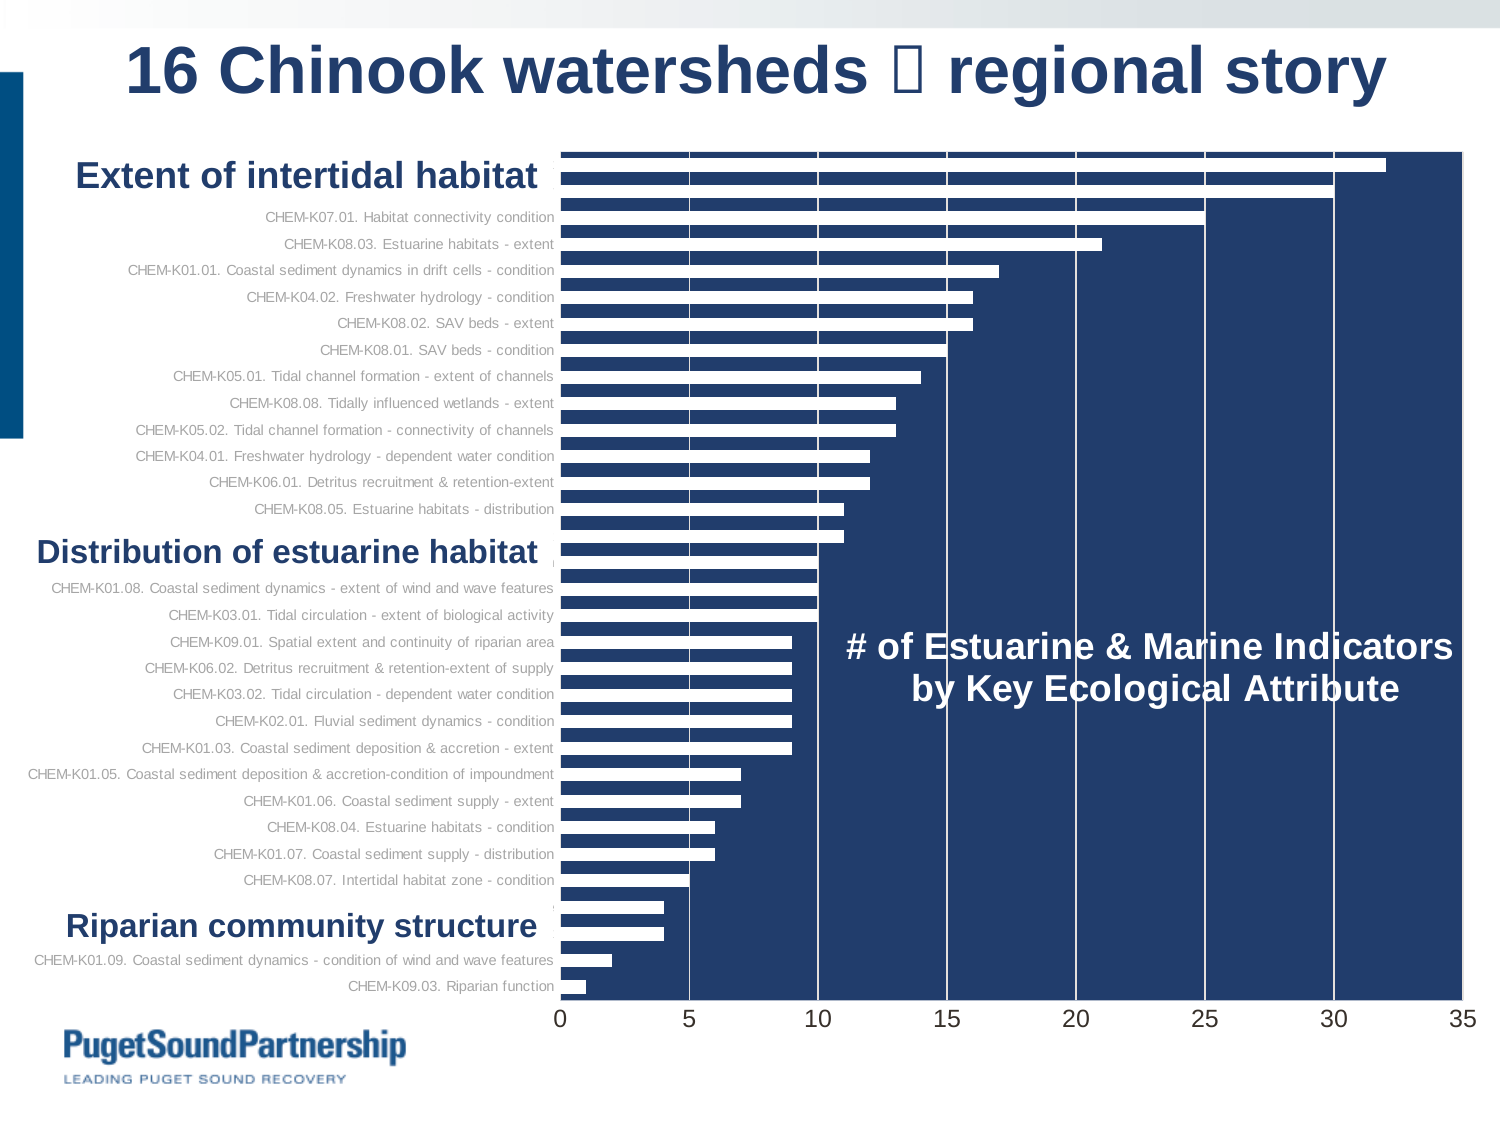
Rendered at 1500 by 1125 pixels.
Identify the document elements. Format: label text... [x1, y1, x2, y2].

chart [0, 115, 1500, 1124]
picture [0, 0, 1500, 115]
text_box 16 Chinook watersheds  regional story [111, 19, 1403, 113]
